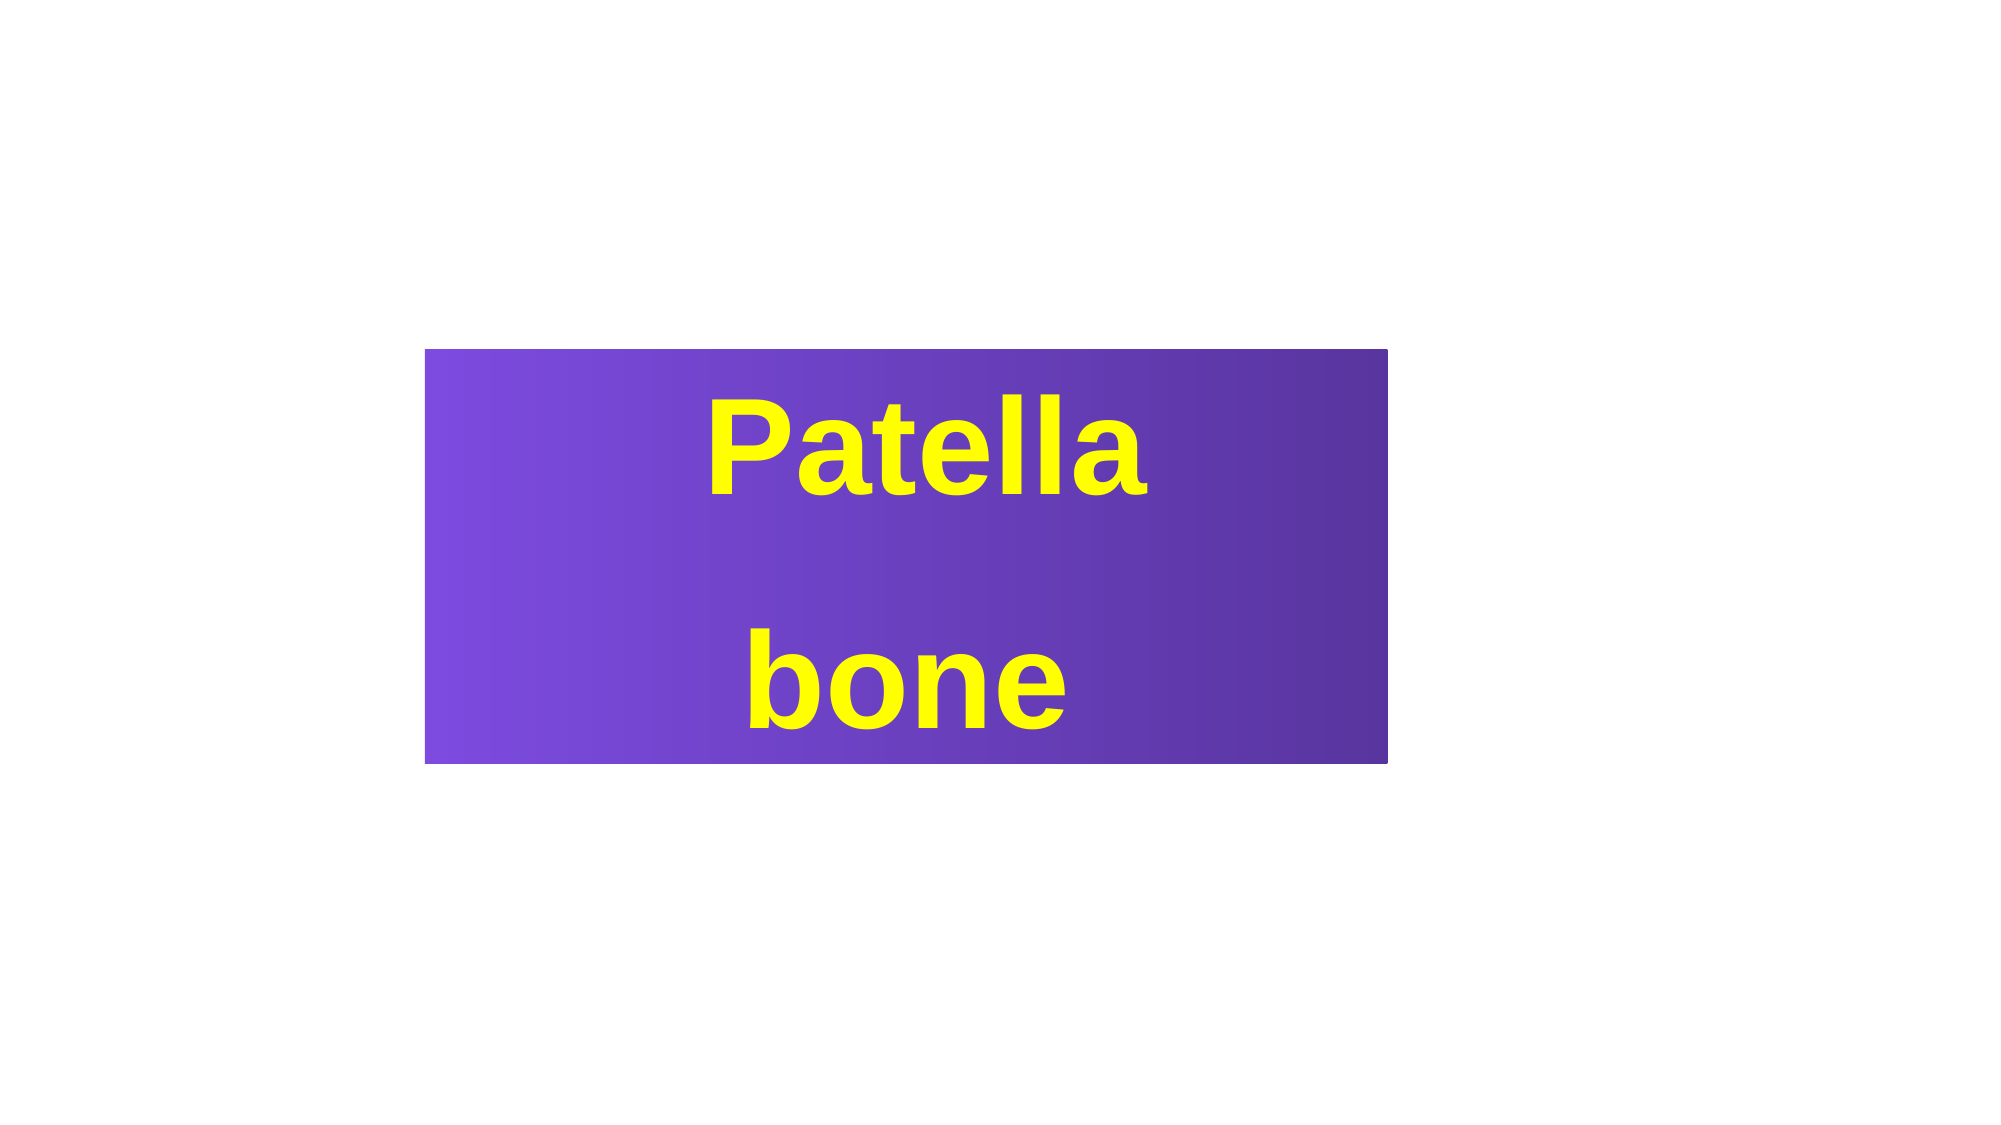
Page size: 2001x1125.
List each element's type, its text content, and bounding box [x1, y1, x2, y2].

text_box Patella bone [424, 349, 1388, 764]
